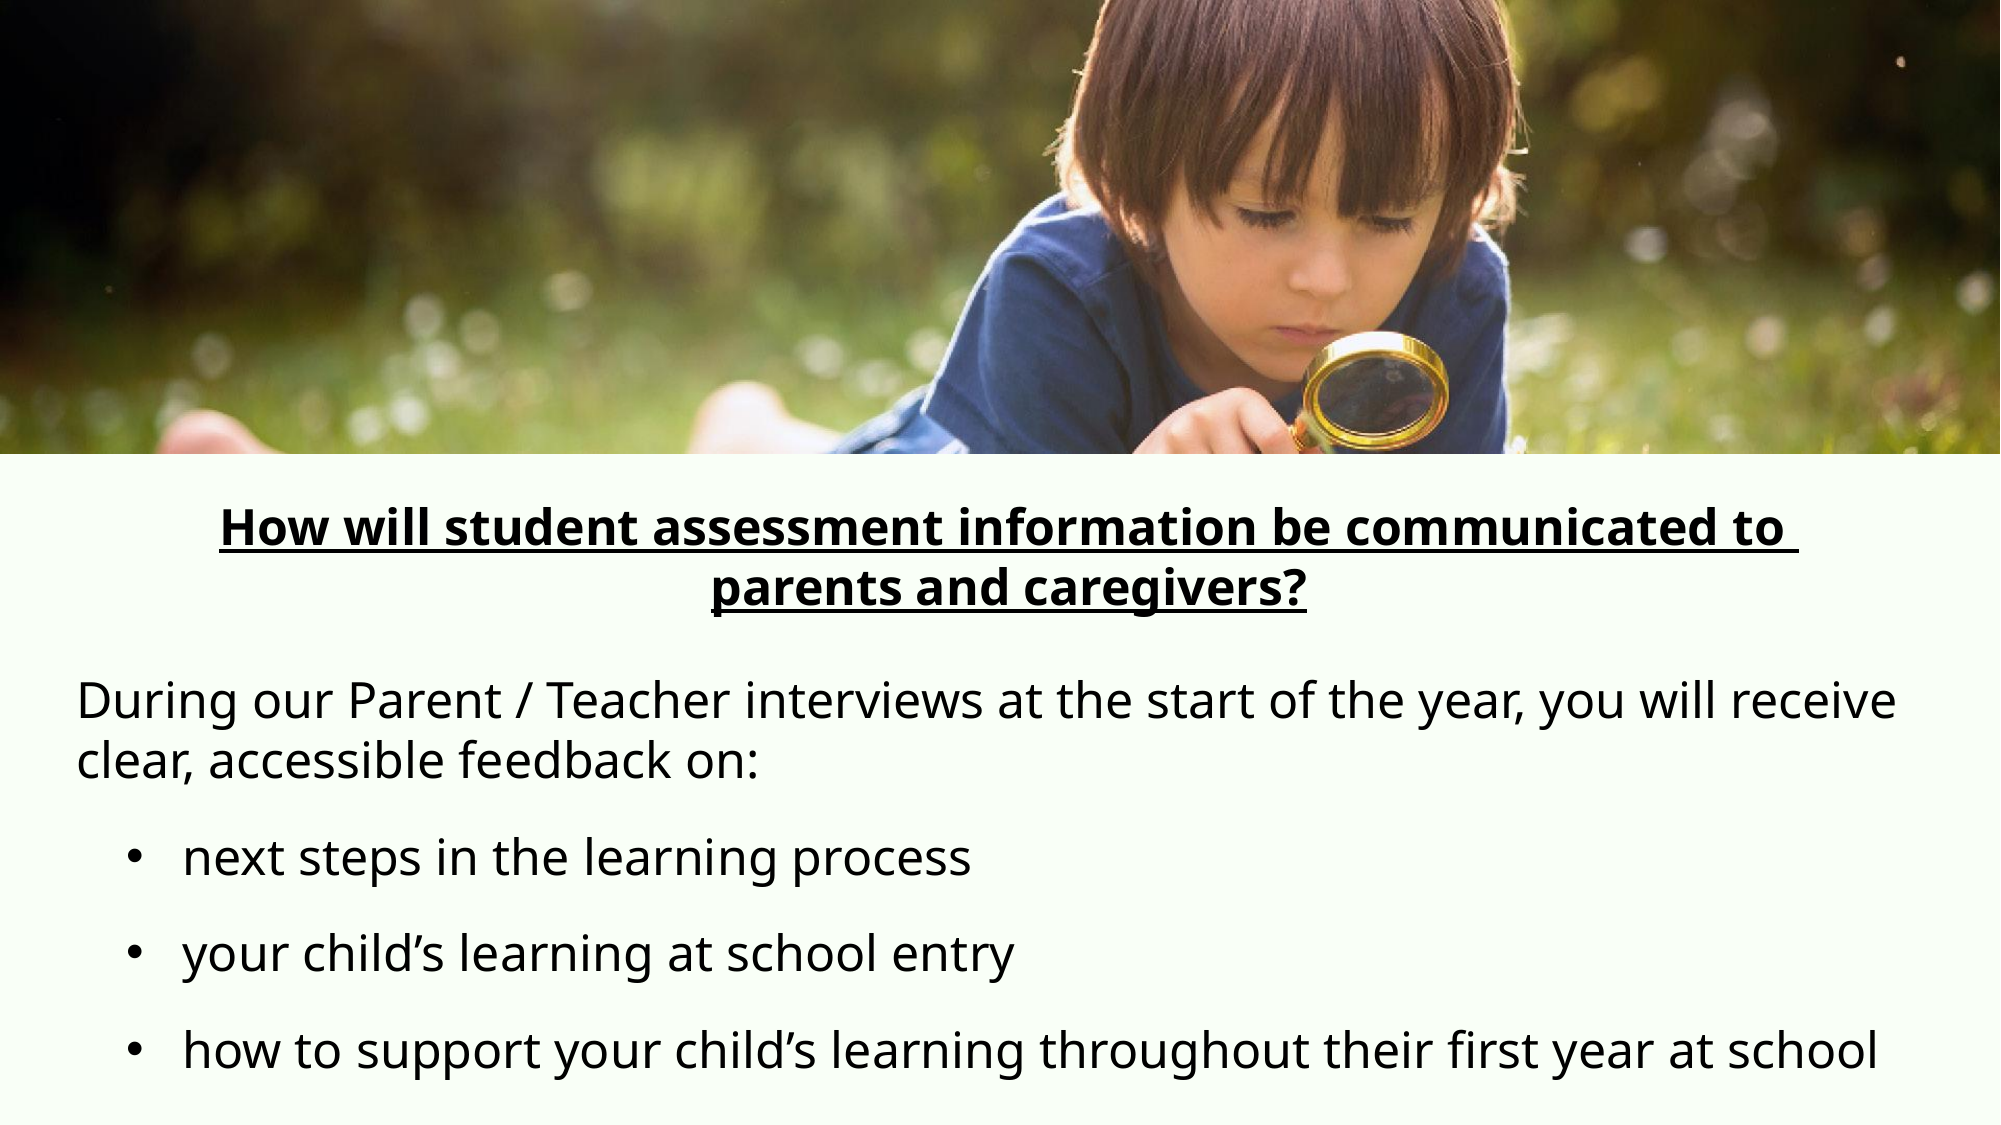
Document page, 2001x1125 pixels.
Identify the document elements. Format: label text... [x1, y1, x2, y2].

picture [0, 0, 2000, 454]
text_box How will student assessment information be communicated to parents and caregivers? During our Parent / Teacher interviews at the start of the year, you will receive clear, accessible feedback on: next steps in the learning process your child’s learning at school entry how to support your child’s learning throughout their first year at school [61, 487, 1939, 1125]
